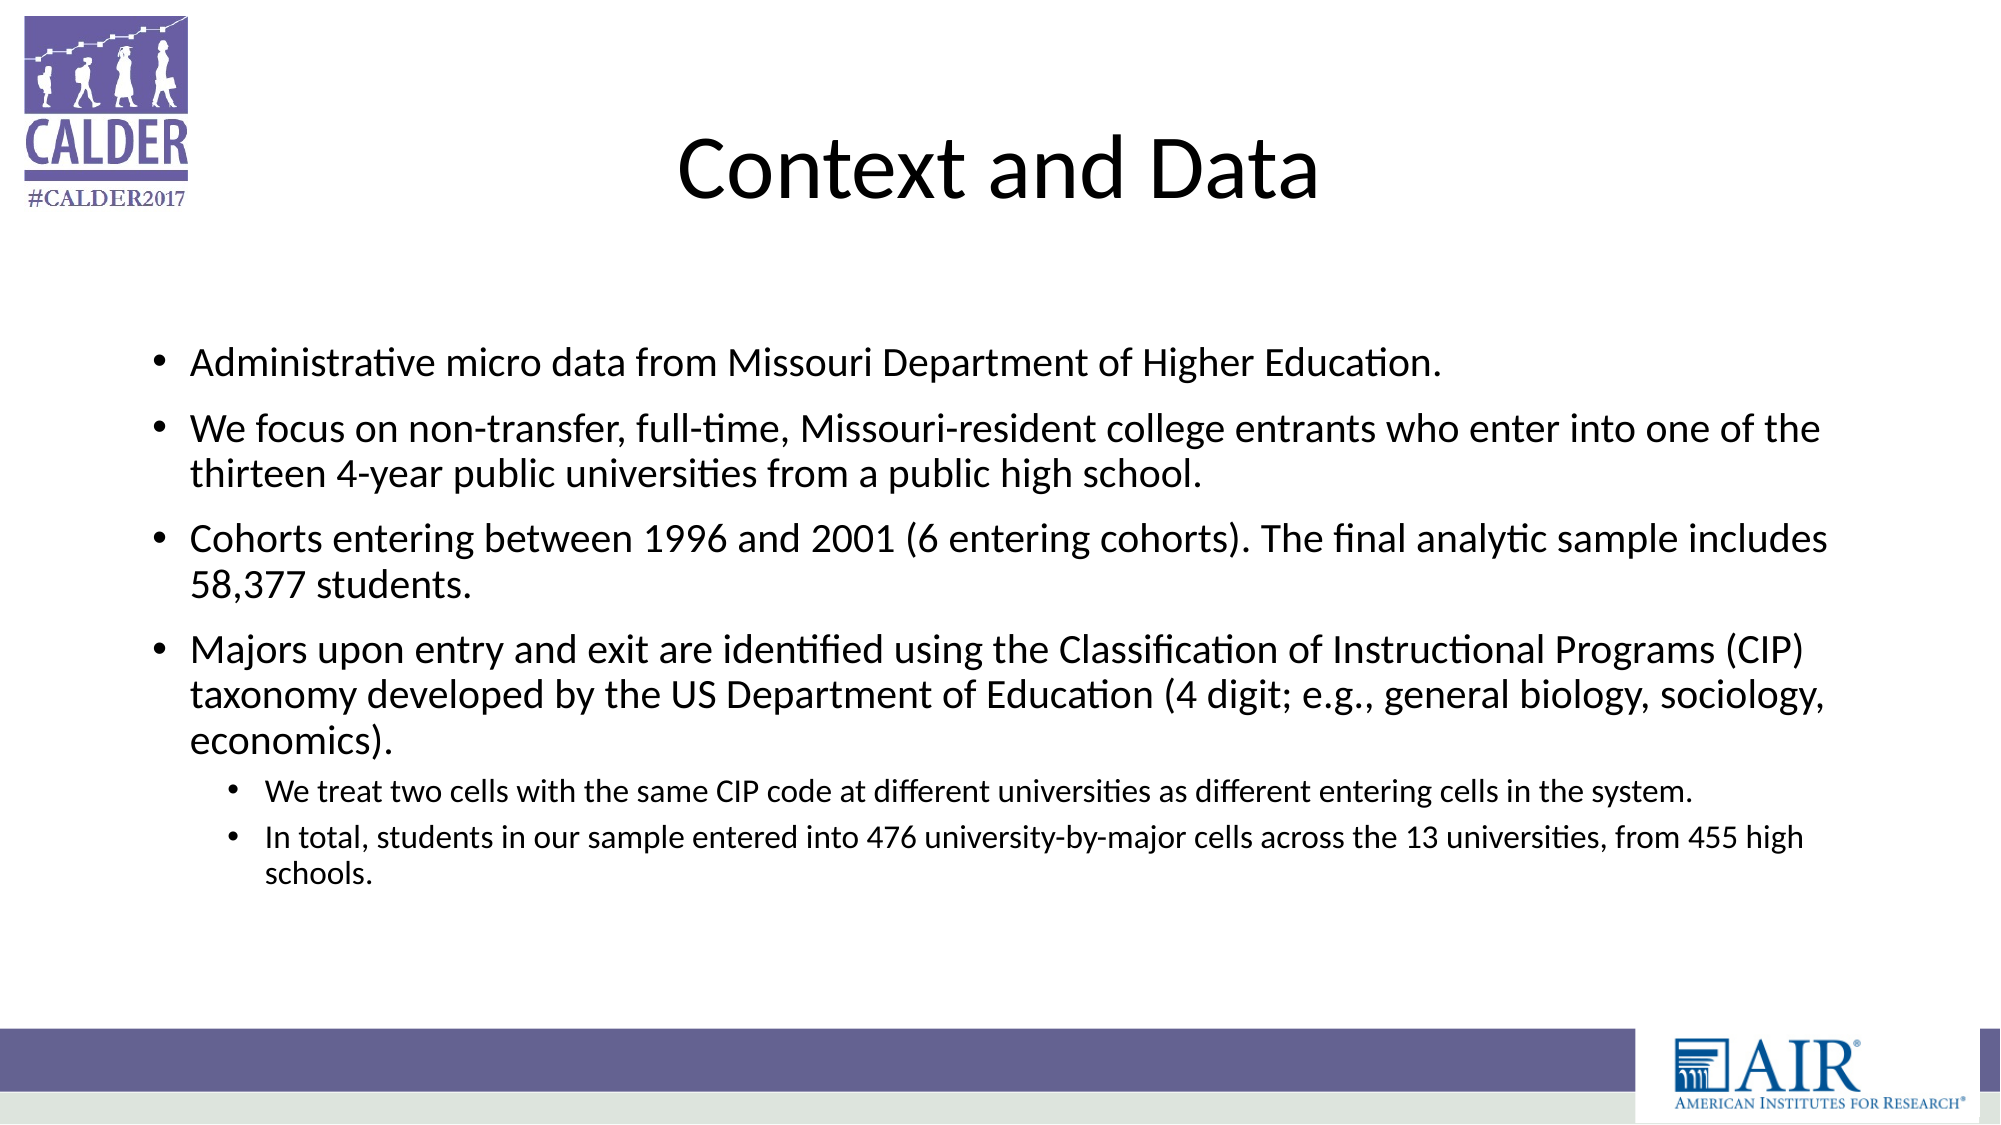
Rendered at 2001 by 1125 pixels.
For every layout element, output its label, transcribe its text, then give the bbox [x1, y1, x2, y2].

list Administrative micro data from Missouri Department of Higher Education. We focus on non-transfer, full-time, Missouri-resident college entrants who enter into one of the thirteen 4-year public universities from a public high school. Cohorts entering between 1996 and 2001 (6 entering cohorts). The final analytic sample includes 58,377 students. Majors upon entry and exit are identified using the Classification of Instructional Programs (CIP) taxonomy developed by the US Department of Education (4 digit; e.g., general biology, sociology, economics). We treat two cells with the same CIP code at different universities as different entering cells in the system. In total, students in our sample entered into 476 university-by-major cells across the 13 universities, from 455 high schools. [137, 332, 1863, 1014]
text_box [0, 1093, 2000, 1125]
picture [1654, 1026, 1980, 1117]
title Context and Data [137, 59, 1863, 278]
text_box [1980, 1028, 2000, 1093]
text_box [1634, 1008, 1980, 1124]
text_box [0, 1028, 1634, 1093]
picture [24, 16, 188, 212]
